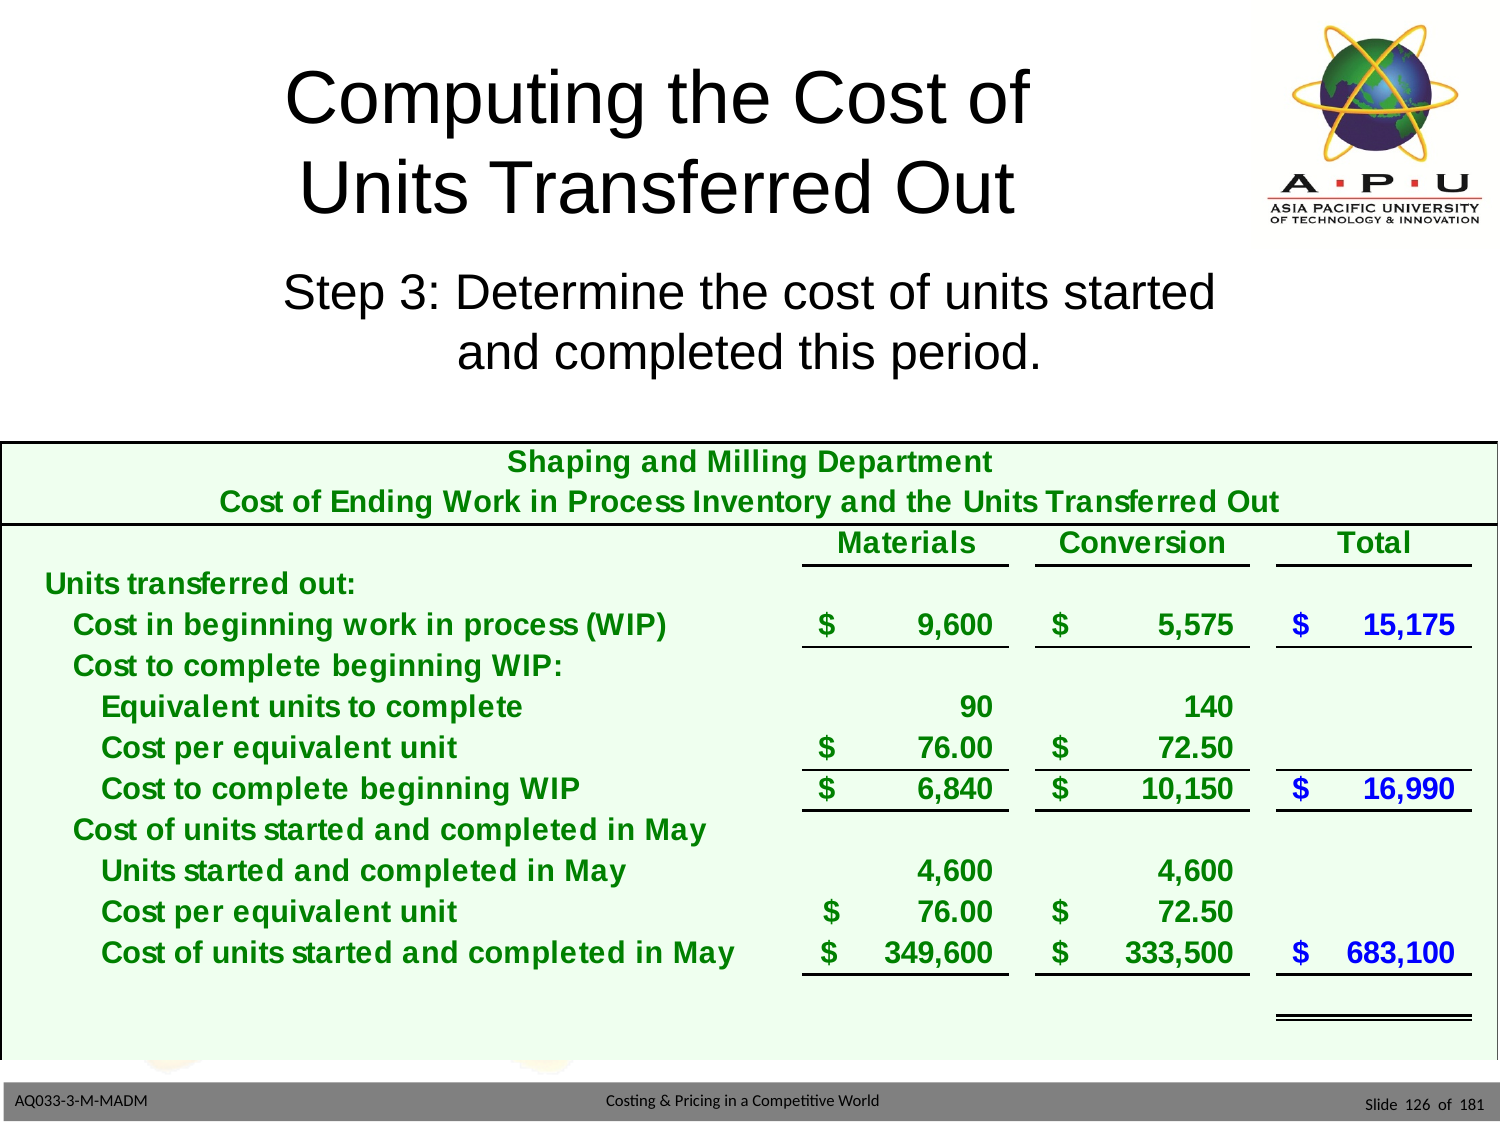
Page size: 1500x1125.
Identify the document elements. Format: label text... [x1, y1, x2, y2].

title Computing the Cost of Units Transferred Out [79, 45, 1235, 233]
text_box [0, 441, 1500, 1063]
picture [1251, 0, 1500, 249]
footer Slide 126 of 181 [1024, 1086, 1500, 1125]
text_box Step 3: Determine the cost of units started and completed this period. [137, 252, 1363, 388]
